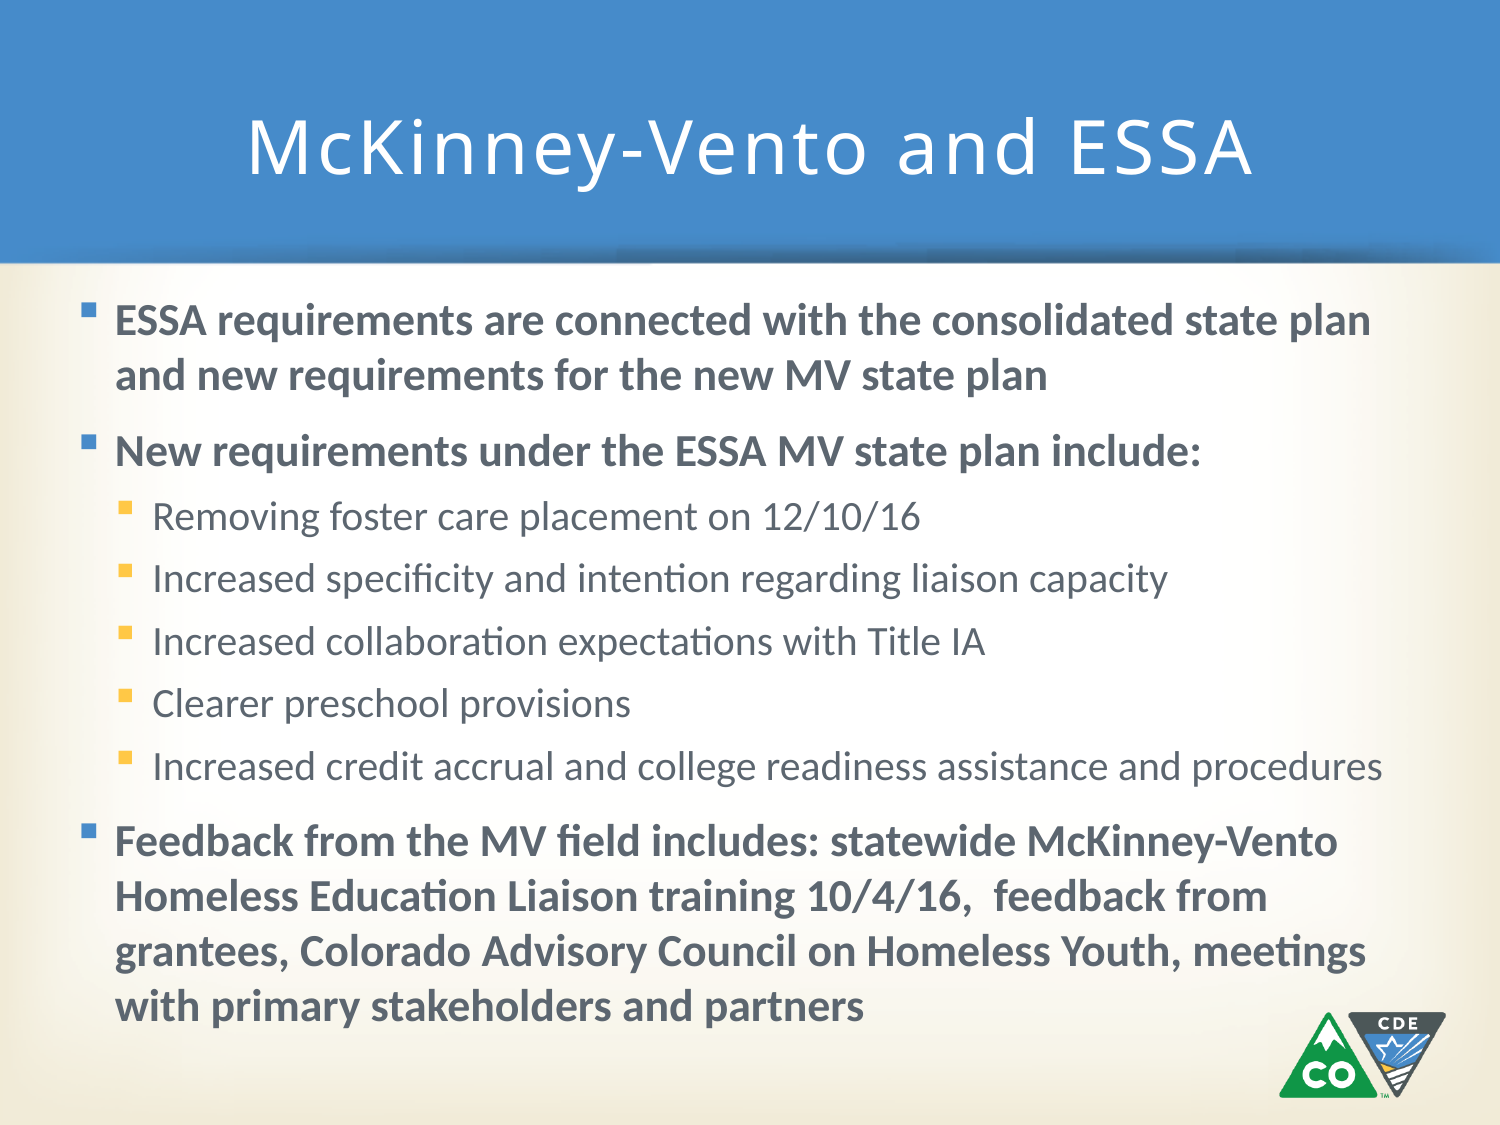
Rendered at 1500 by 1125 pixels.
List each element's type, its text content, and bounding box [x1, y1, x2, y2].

list ESSA requirements are connected with the consolidated state plan and new requirements for the new MV state plan New requirements under the ESSA MV state plan include: Removing foster care placement on 12/10/16 Increased specificity and intention regarding liaison capacity Increased collaboration expectations with Title IA Clearer preschool provisions Increased credit accrual and college readiness assistance and procedures Feedback from the MV field includes: statewide McKinney-Vento Homeless Education Liaison training 10/4/16, feedback from grantees, Colorado Advisory Council on Homeless Youth, meetings with primary stakeholders and partners [62, 281, 1442, 1005]
title McKinney-Vento and ESSA [62, 58, 1438, 232]
picture [0, 0, 1500, 1125]
